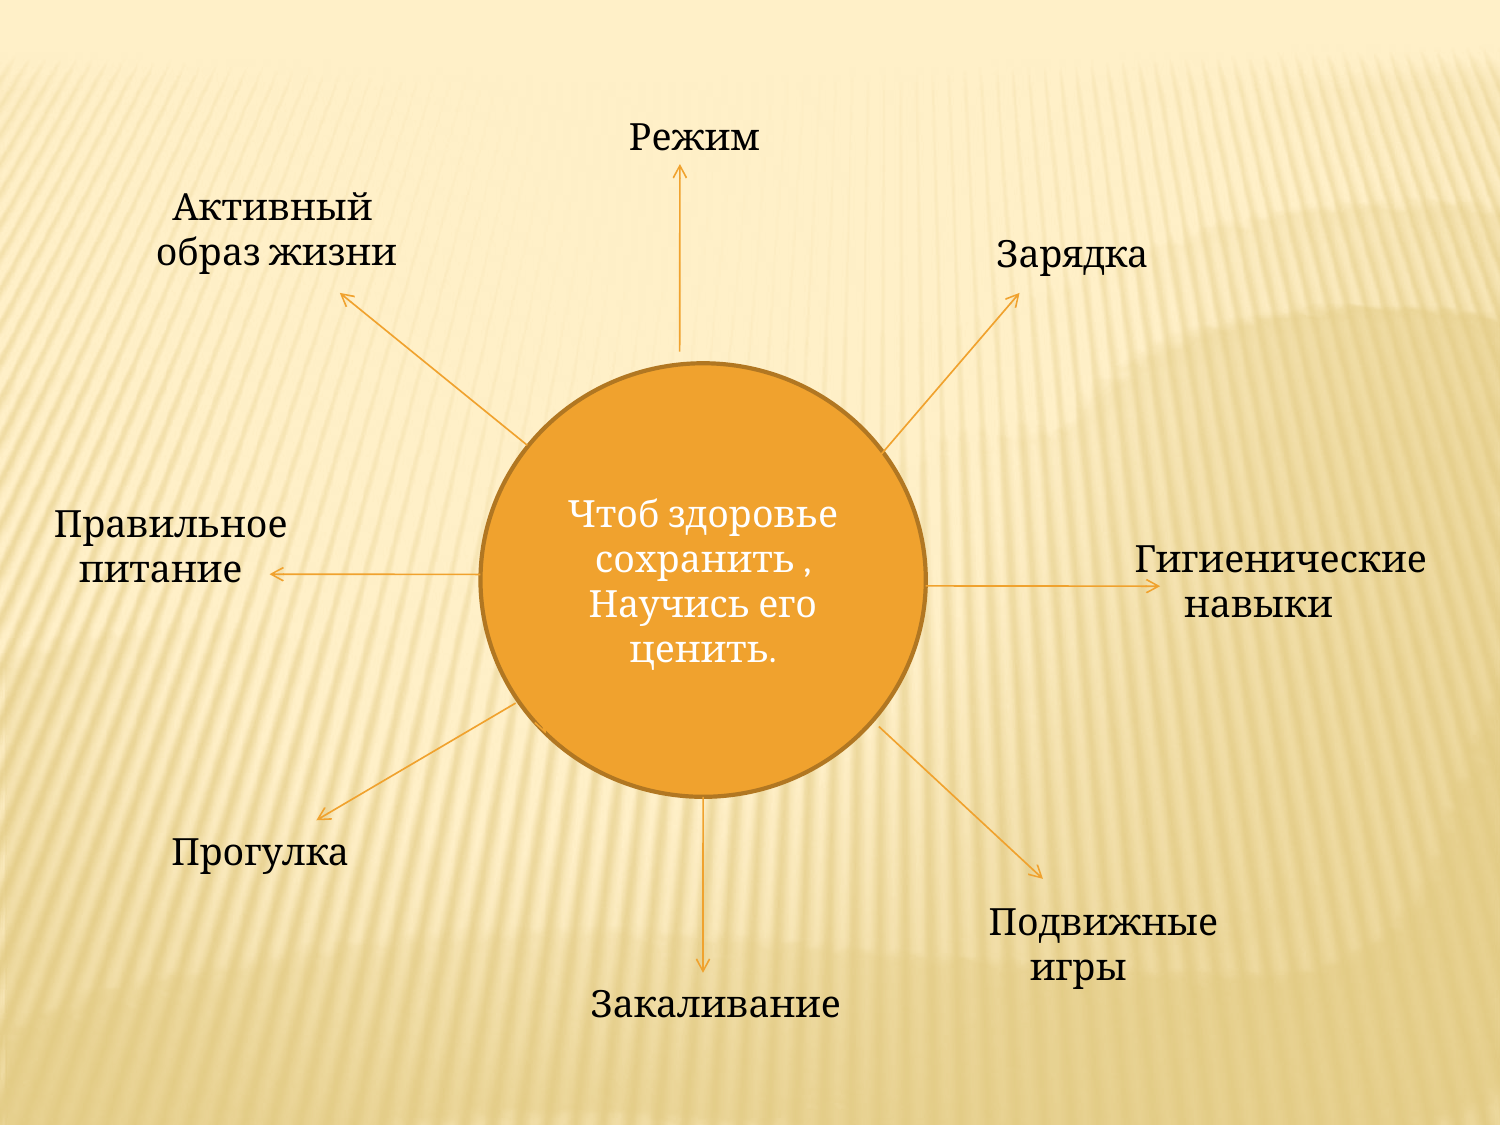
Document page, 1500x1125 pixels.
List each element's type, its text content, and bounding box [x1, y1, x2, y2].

text_box Активный образ жизни [141, 175, 412, 326]
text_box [532, 720, 552, 728]
text_box Прогулка [156, 820, 364, 880]
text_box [878, 726, 1044, 880]
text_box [339, 292, 528, 446]
text_box Правильное питание [39, 492, 311, 597]
text_box Гигиенические навыки [1119, 527, 1451, 633]
text_box Зарядка [981, 222, 1164, 283]
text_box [316, 702, 516, 821]
text_box Подвижные игры [973, 890, 1242, 996]
text_box Закаливание [575, 972, 856, 1033]
text_box Чтоб здоровье сохранить , Научись его ценить. [478, 361, 928, 799]
text_box Режим [614, 105, 775, 166]
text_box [866, 304, 1032, 446]
